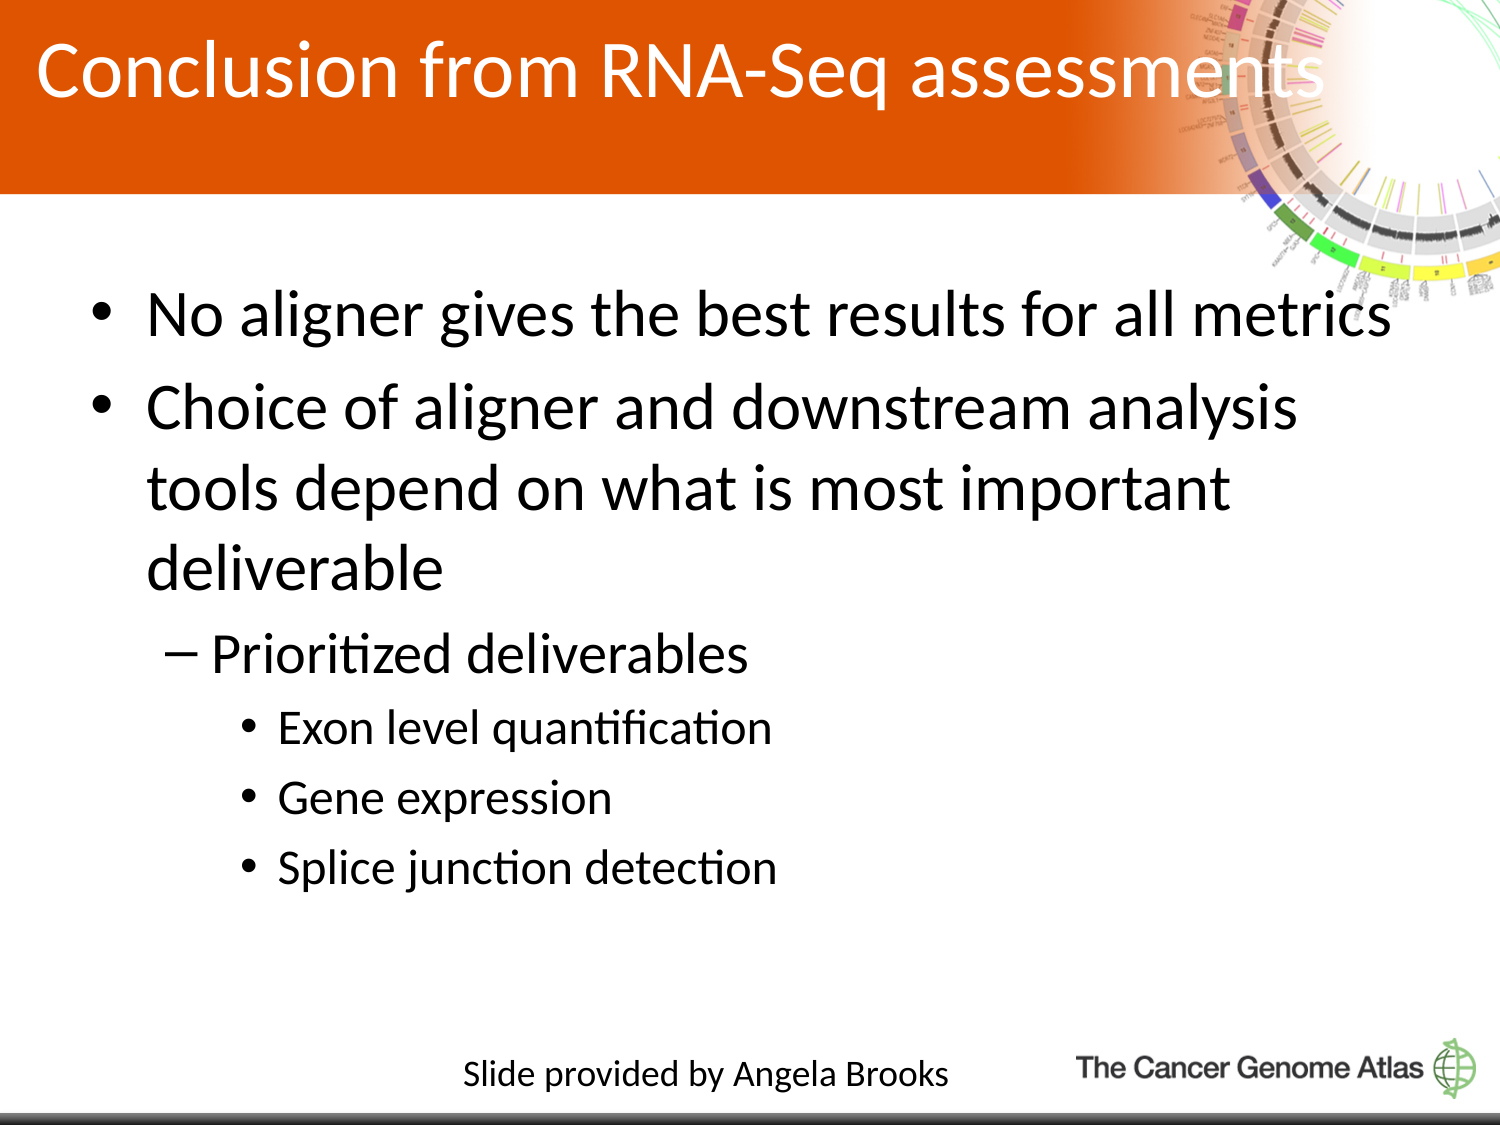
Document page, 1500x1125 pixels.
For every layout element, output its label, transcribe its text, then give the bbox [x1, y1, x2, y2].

picture [0, 0, 1500, 1125]
text_box Slide provided by Angela Brooks [441, 1041, 965, 1103]
list No aligner gives the best results for all metrics Choice of aligner and downstream analysis tools depend on what is most important deliverable Prioritized deliverables Exon level quantification Gene expression Splice junction detection [75, 262, 1425, 1005]
title Conclusion from RNA-Seq assessments [17, 19, 1368, 208]
